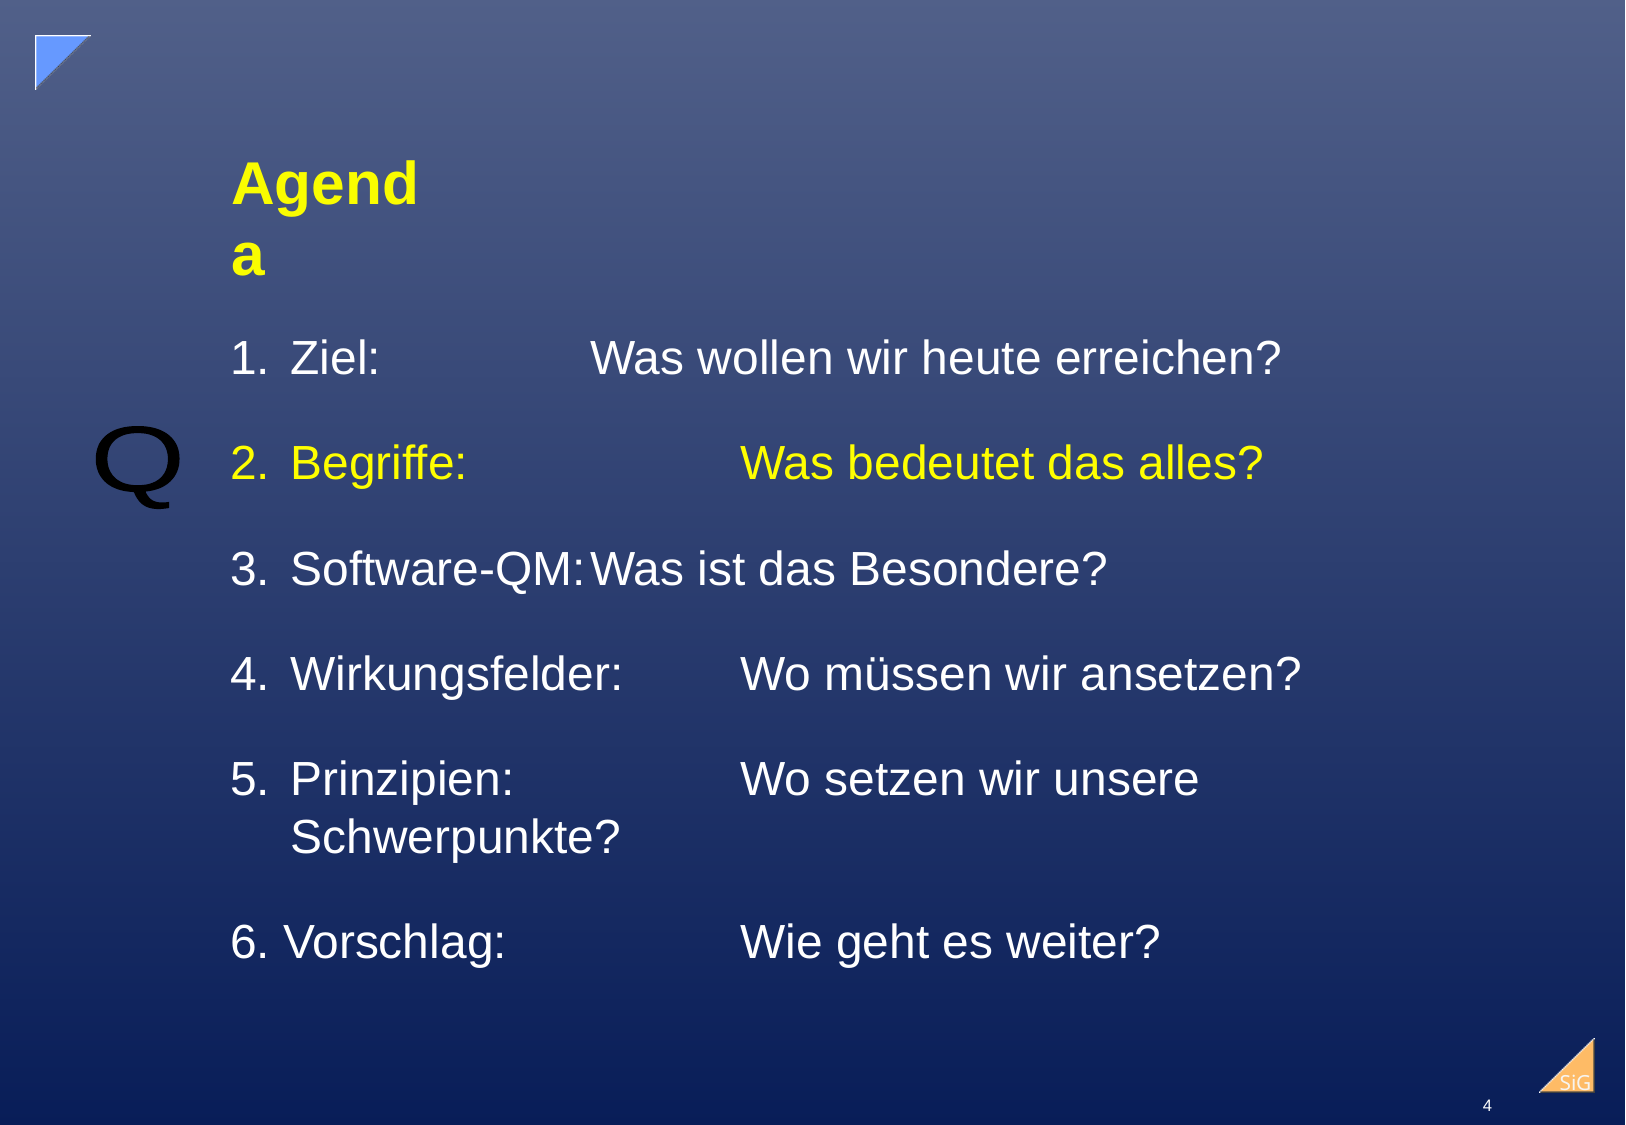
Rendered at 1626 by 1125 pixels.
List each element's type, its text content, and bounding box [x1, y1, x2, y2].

list 1. Ziel: Was wollen wir heute erreichen? 2. Begriffe: Was bedeutet das alles? 3. Software-QM: Was ist das Besondere? 4. Wirkungsfelder: Wo müssen wir ansetzen? 5. Prinzipien: Wo setzen wir unsere Schwerpunkte? 6. Vorschlag: Wie geht es weiter? [215, 319, 1559, 995]
picture [1539, 1038, 1595, 1093]
picture [35, 35, 91, 90]
title Agenda [223, 144, 461, 221]
